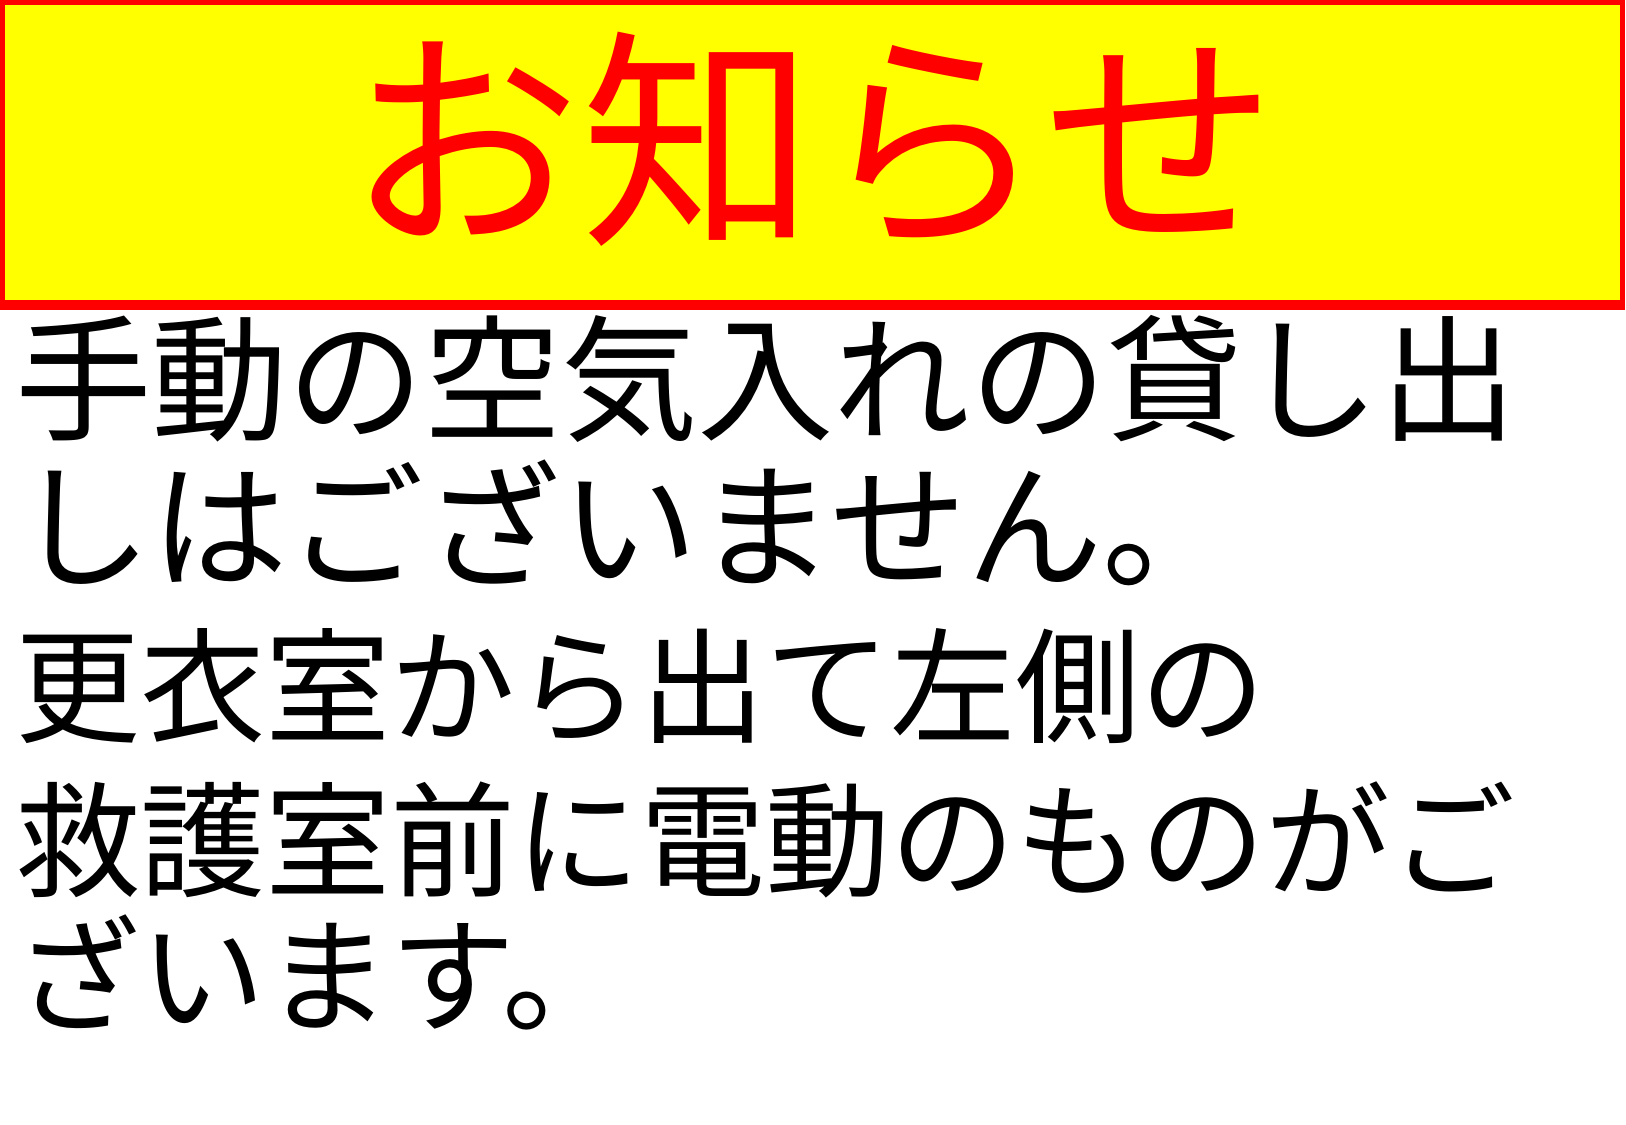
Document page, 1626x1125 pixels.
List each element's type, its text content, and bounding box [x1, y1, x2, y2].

list 手動の空気入れの貸し出しはございません。 更衣室から出て左側の 救護室前に電動のものがございます。 [0, 304, 1625, 1125]
title お知らせ [0, 0, 1625, 304]
